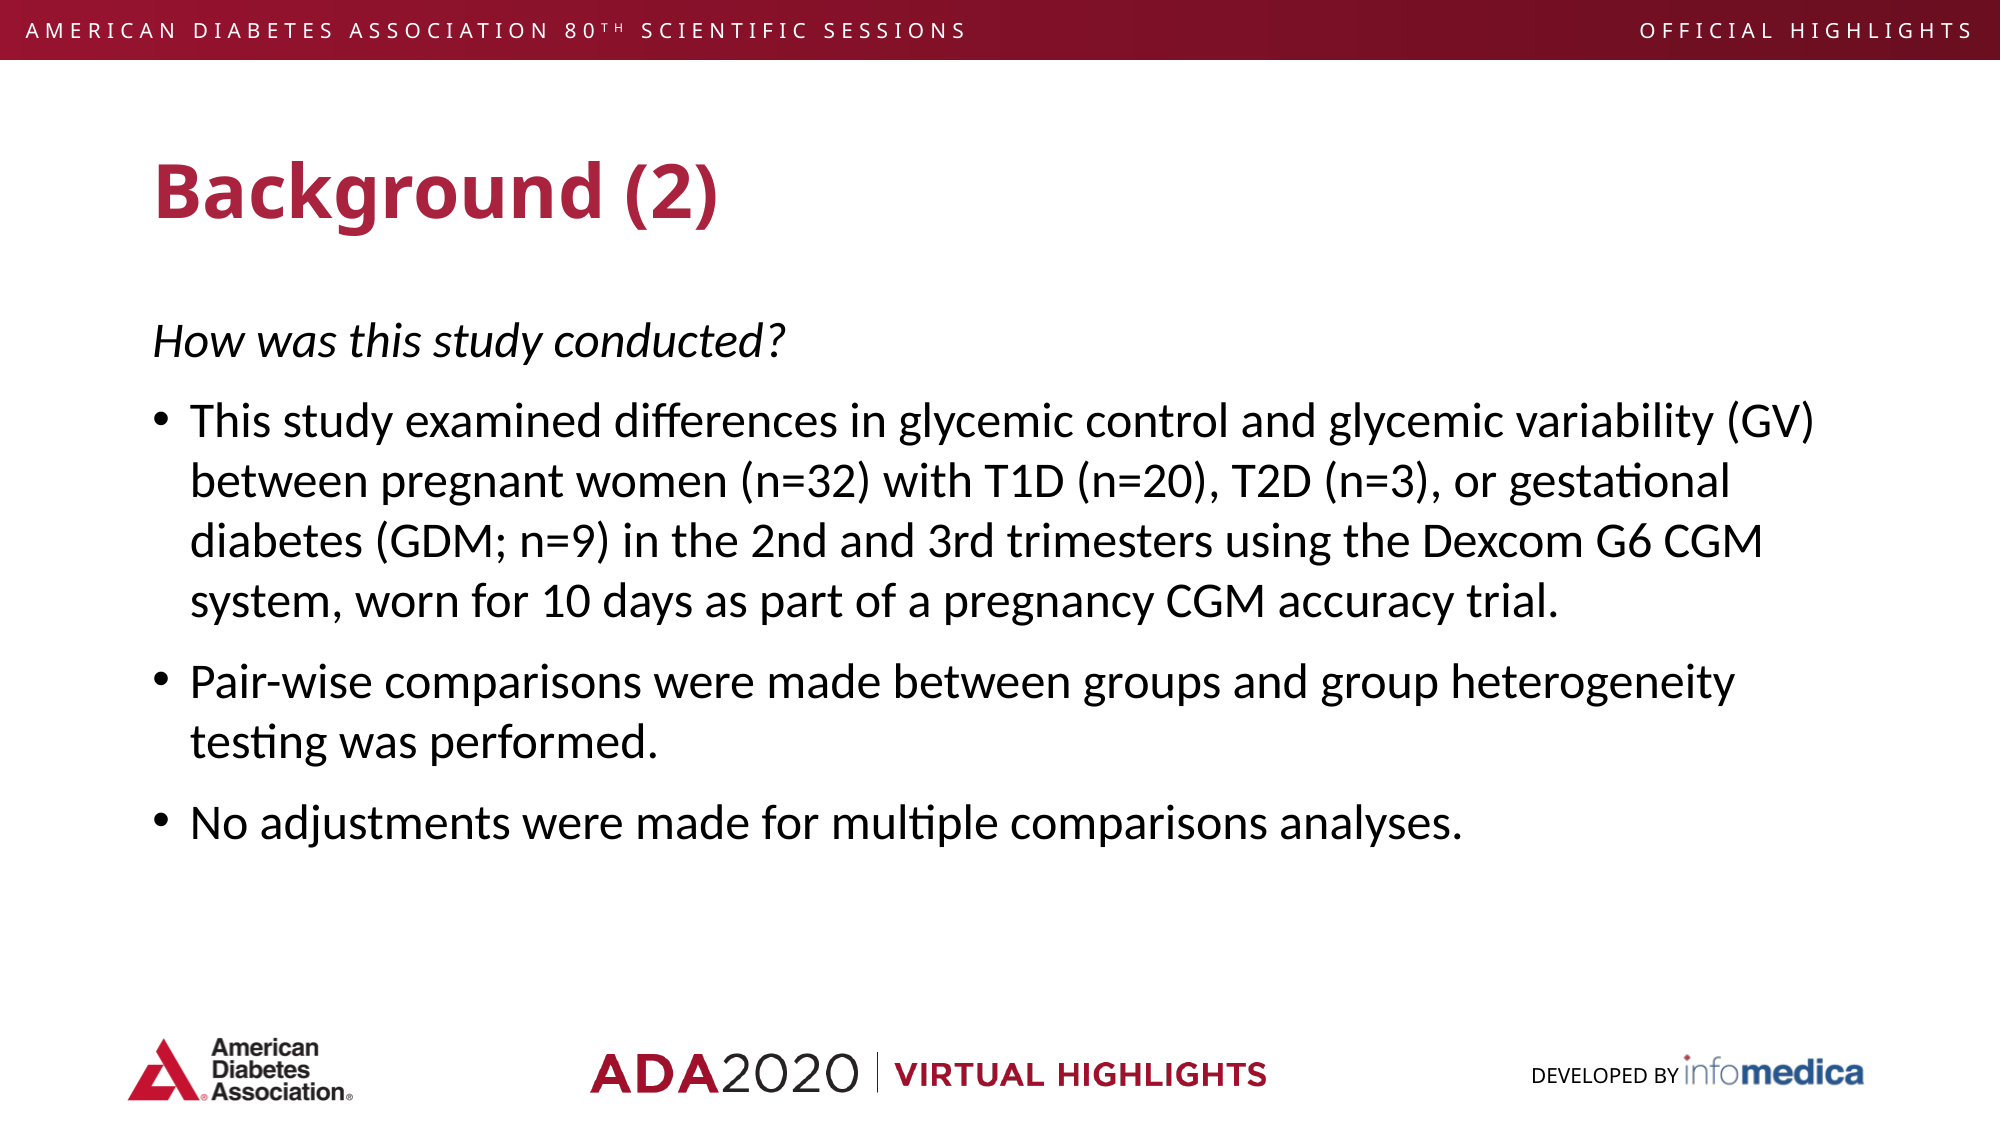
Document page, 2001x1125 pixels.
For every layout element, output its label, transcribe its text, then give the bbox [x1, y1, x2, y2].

list How was this study conducted? This study examined differences in glycemic control and glycemic variability (GV) between pregnant women (n=32) with T1D (n=20), T2D (n=3), or gestational diabetes (GDM; n=9) in the 2nd and 3rd trimesters using the Dexcom G6 CGM system, worn for 10 days as part of a pregnancy CGM accuracy trial. Pair-wise comparisons were made between groups and group heterogeneity testing was performed. No adjustments were made for multiple comparisons analyses. [137, 299, 1863, 1014]
picture [126, 1032, 354, 1107]
picture [1677, 1042, 1871, 1097]
title Background (2) [137, 111, 1863, 278]
picture [590, 1052, 1266, 1093]
